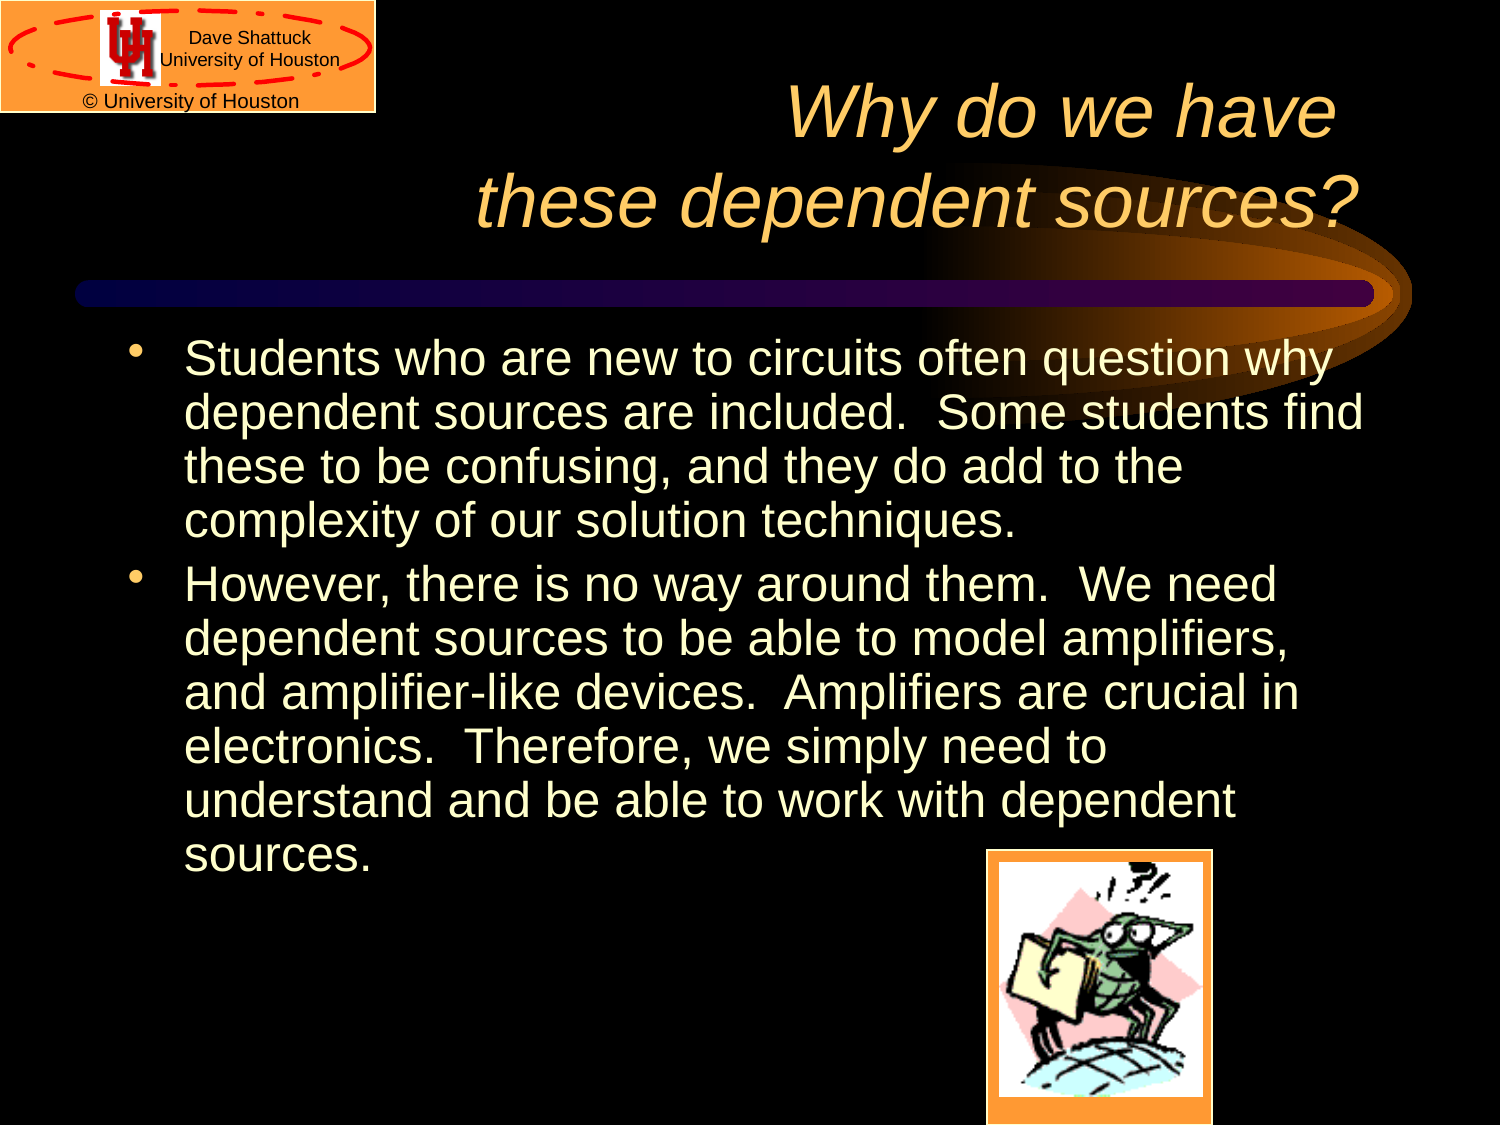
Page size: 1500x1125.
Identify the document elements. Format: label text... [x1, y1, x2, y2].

title Why do we have these dependent sources? [99, 75, 1375, 250]
list Students who are new to circuits often question why dependent sources are included. Some students find these to be confusing, and they do add to the complexity of our solution techniques. However, there is no way around them. We need dependent sources to be able to model amplifiers, and amplifier-like devices. Amplifiers are crucial in electronics. Therefore, we simply need to understand and be able to work with dependent sources. [112, 324, 1388, 900]
text_box [987, 900, 1213, 1125]
picture [999, 862, 1203, 1098]
